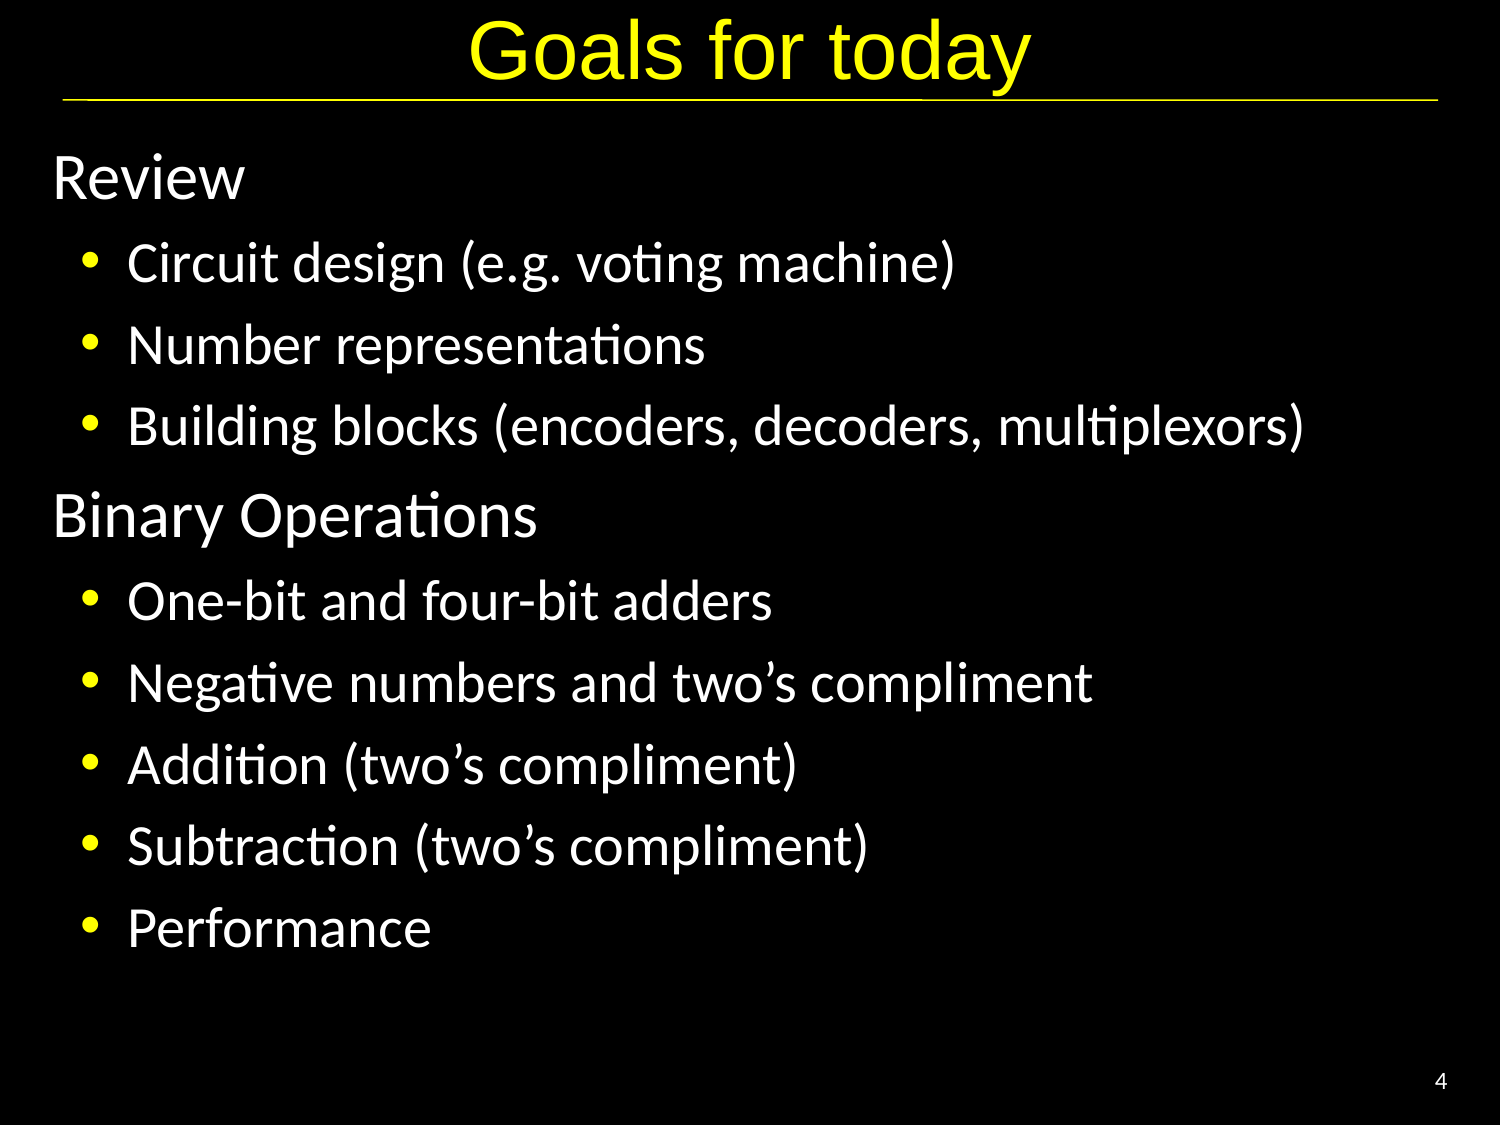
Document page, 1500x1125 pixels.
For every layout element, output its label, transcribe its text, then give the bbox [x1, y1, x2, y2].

list Review Circuit design (e.g. voting machine) Number representations Building blocks (encoders, decoders, multiplexors) Binary Operations One-bit and four-bit adders Negative numbers and two’s compliment Addition (two’s compliment) Subtraction (two’s compliment) Performance [37, 125, 1463, 1063]
title Goals for today [62, 4, 1439, 88]
